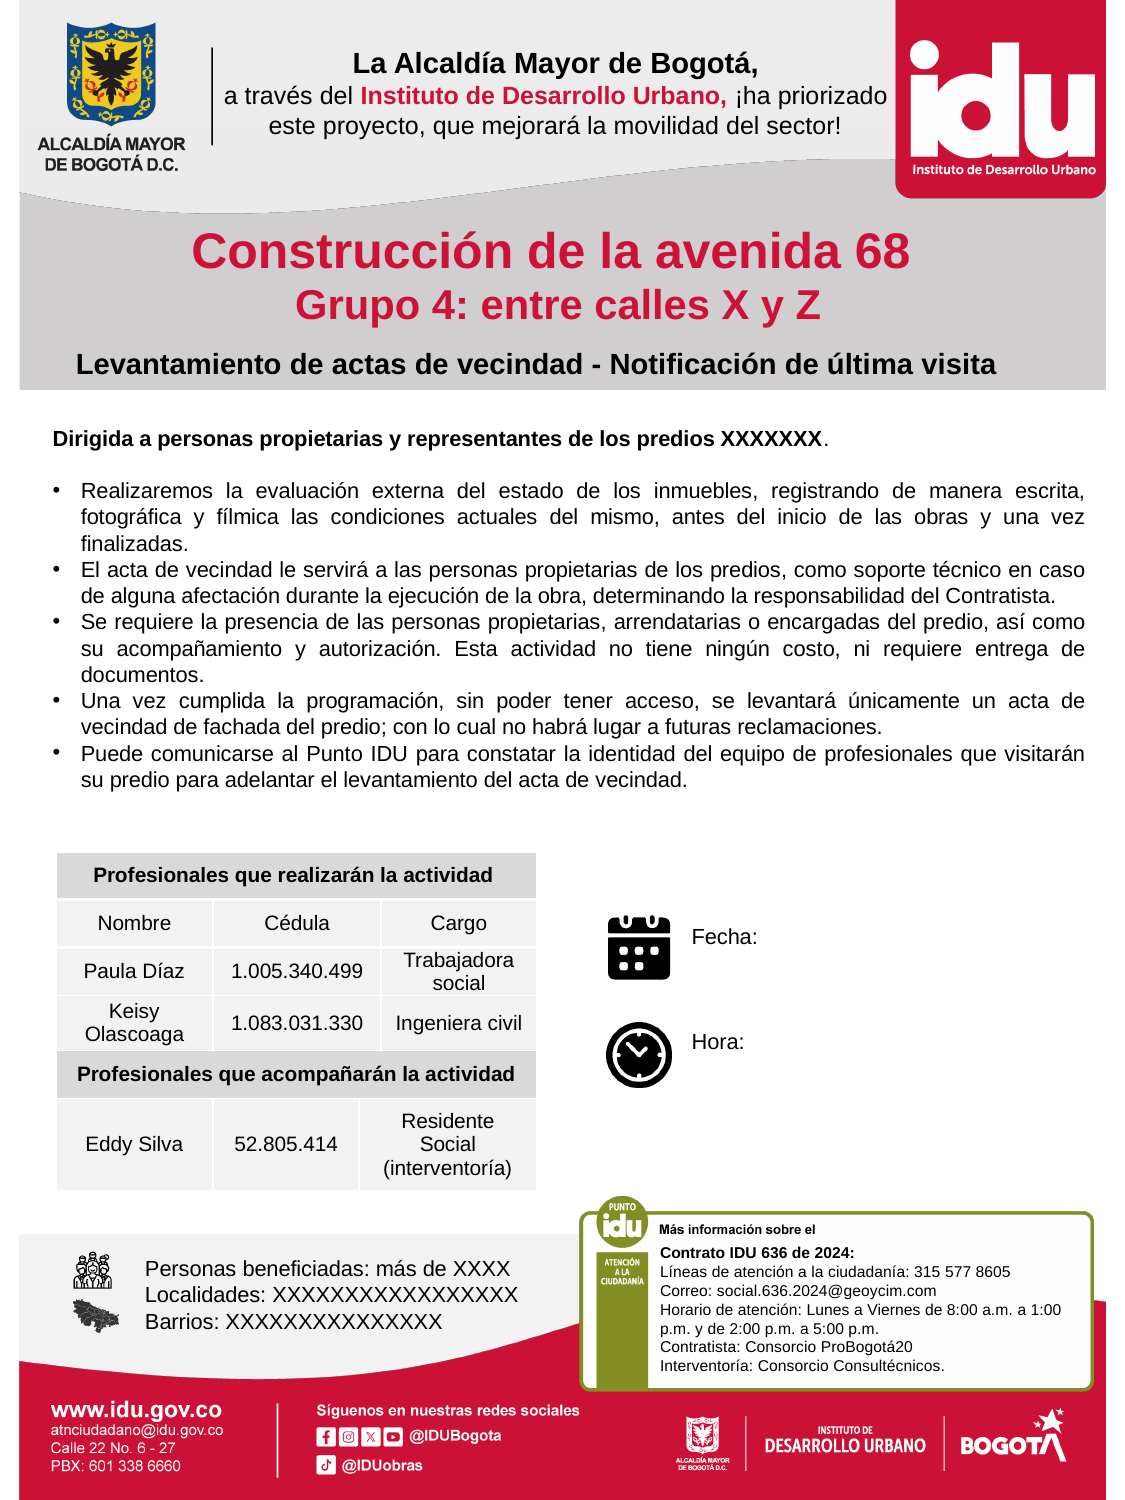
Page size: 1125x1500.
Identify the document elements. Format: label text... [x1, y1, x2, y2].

table_cell 1.005.340.499 [214, 949, 380, 995]
table_cell 1.083.031.330 [214, 996, 380, 1050]
list Levantamiento de actas de vecindad - Notificación de última visita [0, 338, 1081, 408]
table_cell Residente Social (interventoría) [360, 1099, 536, 1190]
table_cell Paula Díaz [57, 949, 212, 995]
picture [607, 915, 671, 980]
table_cell Ingeniera civil [382, 996, 536, 1050]
text_box Personas beneficiadas: más de XXXX Localidades: XXXXXXXXXXXXXXXXX Barrios: XXXXXXXXXXXXXXX [130, 1247, 558, 1341]
table_header Profesionales que realizarán la actividad [57, 853, 536, 898]
list Dirigida a personas propietarias y representantes de los predios XXXXXXX. Realizaremos la evaluación externa del estado de los inmuebles, registrando de manera escrita, fotográfica y fílmica las condiciones actuales del mismo, antes del inicio de las obras y una vez finalizadas. El acta de vecindad le servirá a las personas propietarias de los predios, como soporte técnico en caso de alguna afectación durante la ejecución de la obra, determinando la responsabilidad del Contratista. Se requiere la presencia de las personas propietarias, arrendatarias o encargadas del predio, así como su acompañamiento y autorización. Esta actividad no tiene ningún costo, ni requiere entrega de documentos. Una vez cumplida la programación, sin poder tener acceso, se levantará únicamente un acta de vecindad de fachada del predio; con lo cual no habrá lugar a futuras reclamaciones. Puede comunicarse al Punto IDU para constatar la identidad del equipo de profesionales que visitarán su predio para adelantar el levantamiento del acta de vecindad. [38, 417, 1102, 1189]
table_cell Trabajadora social [382, 949, 536, 995]
list Construcción de la avenida 68 Grupo 4: entre calles X y Z [14, 210, 1102, 296]
table_cell Nombre [57, 901, 212, 946]
table_cell Cargo [382, 901, 536, 946]
list Contrato IDU 636 de 2024: Líneas de atención a la ciudadanía: 315 577 8605 Correo: social.636.2024@geoycim.com Horario de atención: Lunes a Viernes de 8:00 a.m. a 1:00 p.m. y de 2:00 p.m. a 5:00 p.m. Contratista: Consorcio ProBogotá20 Interventoría: Consorcio Consultécnicos. [645, 1235, 1091, 1390]
picture [19, 1194, 1106, 1500]
table_cell Keisy Olascoaga [57, 996, 212, 1050]
picture [606, 1022, 672, 1088]
table_cell Eddy Silva [57, 1099, 212, 1190]
picture [19, 0, 1106, 220]
text_box Fecha: Hora: [676, 915, 1059, 1096]
table_cell 52.805.414 [214, 1099, 358, 1190]
table_cell Cédula [214, 901, 380, 946]
table_cell Profesionales que acompañarán la actividad [57, 1051, 536, 1098]
